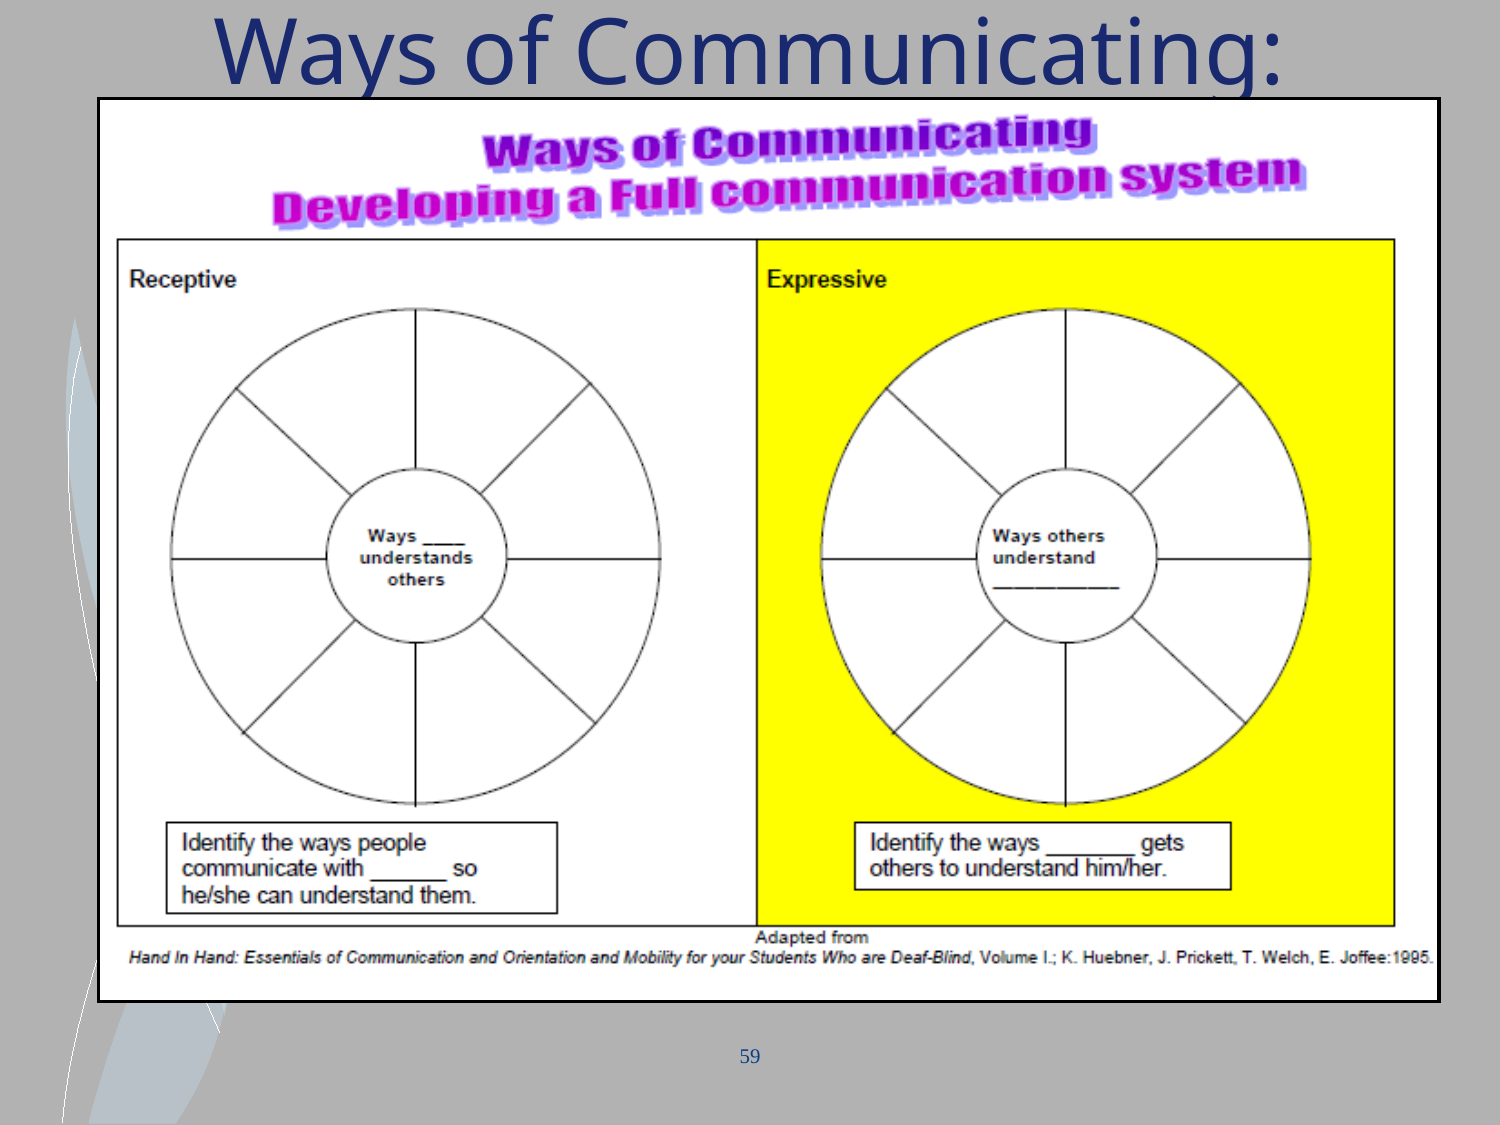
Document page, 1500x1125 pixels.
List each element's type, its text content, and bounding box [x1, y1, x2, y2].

slide_number 59 [654, 1025, 846, 1086]
title Ways of Communicating: Developing a Full communication System [75, 55, 1425, 261]
picture [99, 99, 1438, 1001]
